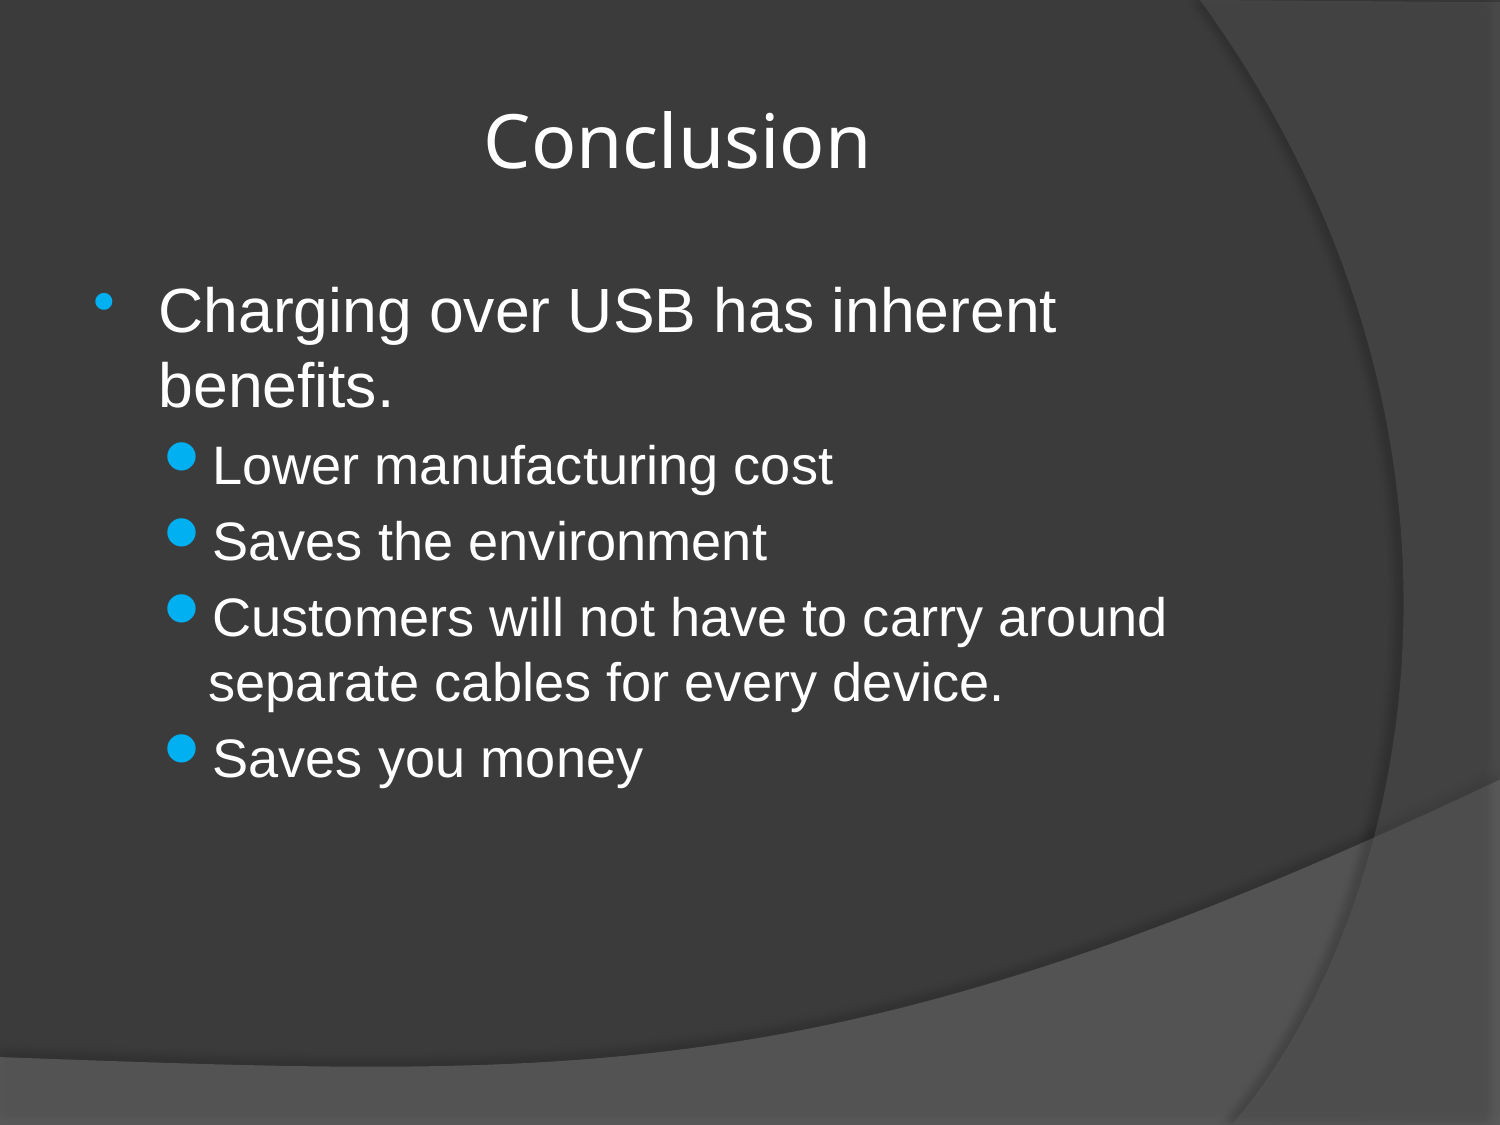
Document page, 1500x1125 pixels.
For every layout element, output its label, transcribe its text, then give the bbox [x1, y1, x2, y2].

list Charging over USB has inherent benefits. Lower manufacturing cost Saves the environment Customers will not have to carry around separate cables for every device. Saves you money [75, 262, 1300, 1005]
title Conclusion [75, 45, 1300, 233]
